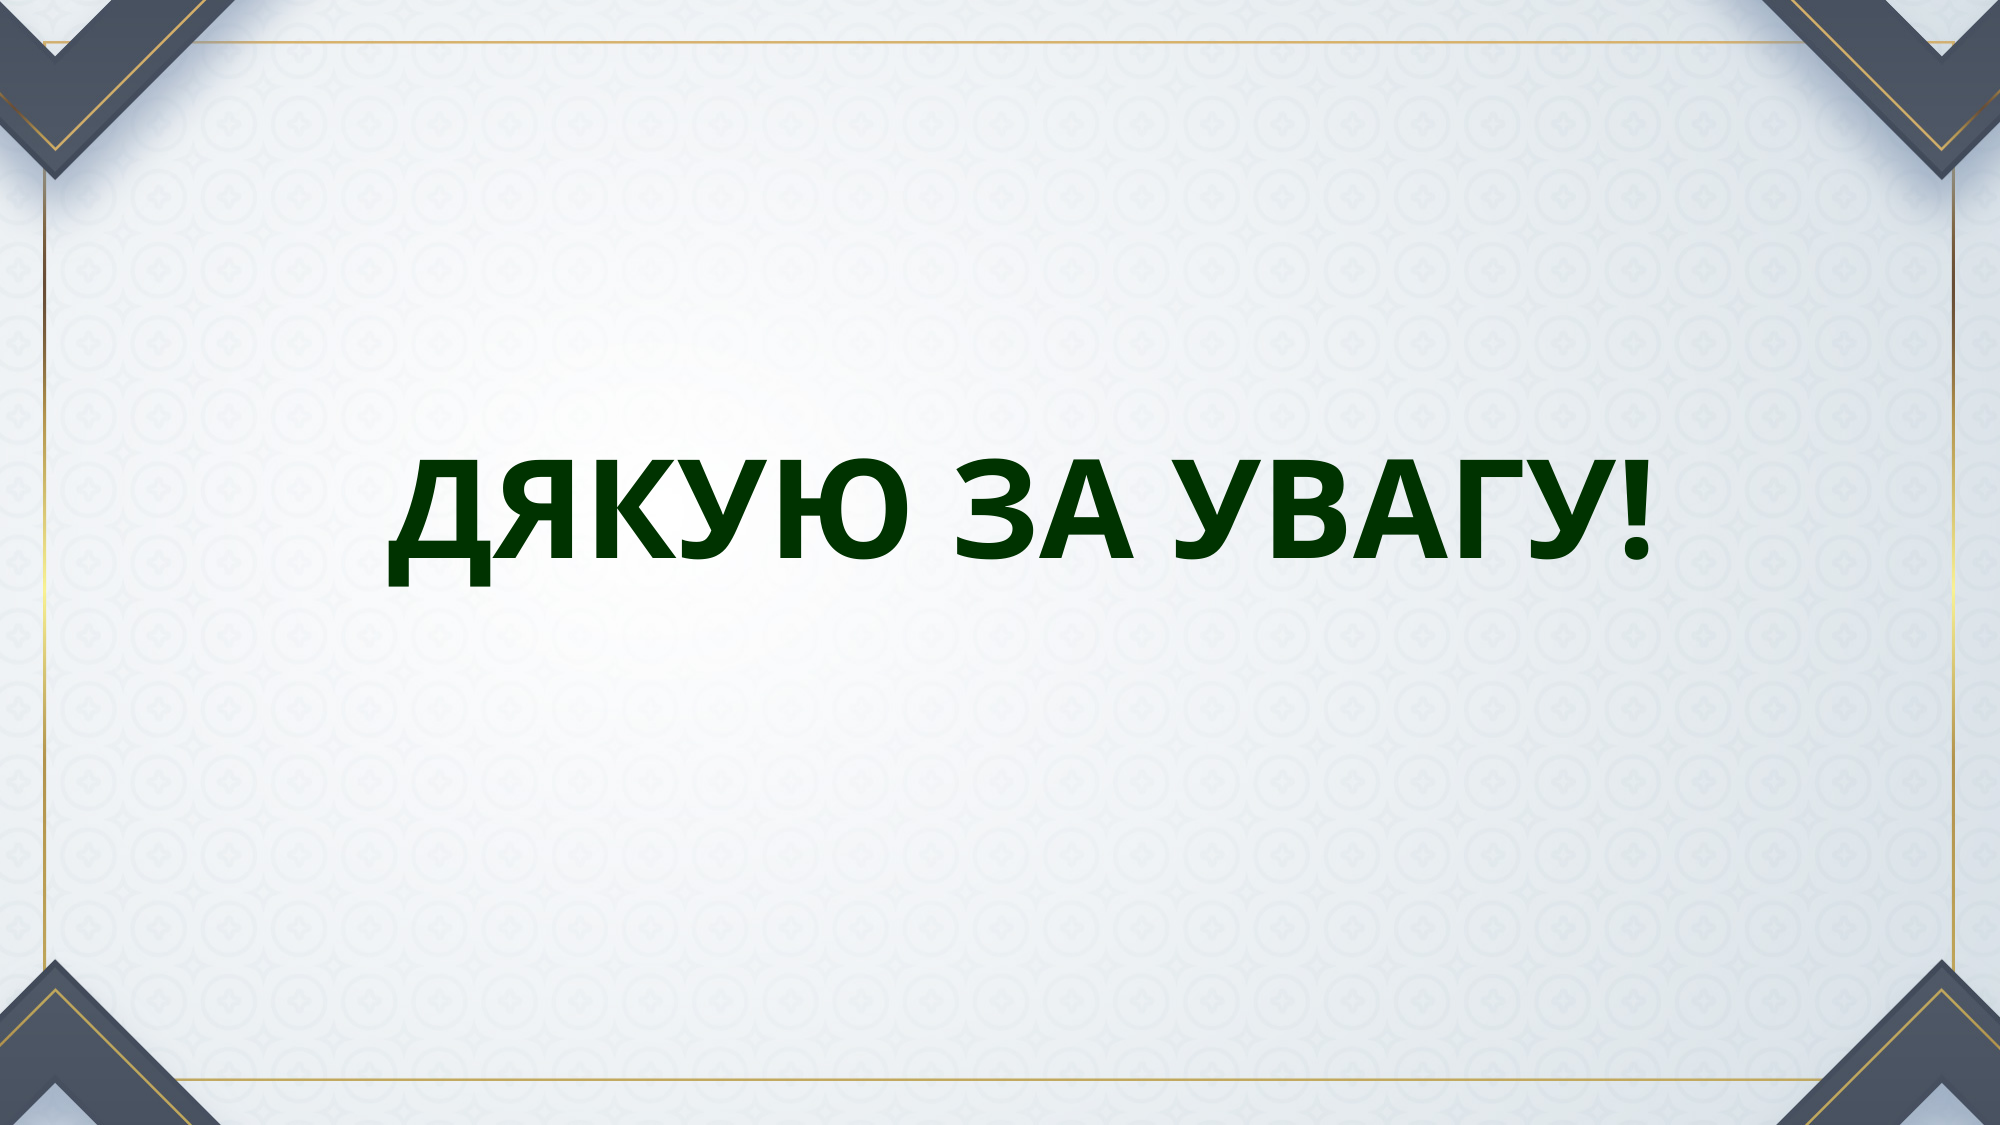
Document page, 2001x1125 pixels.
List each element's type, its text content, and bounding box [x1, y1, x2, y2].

list ДЯКУЮ ЗА УВАГУ! [160, 432, 1886, 1125]
picture [0, 0, 2000, 1125]
